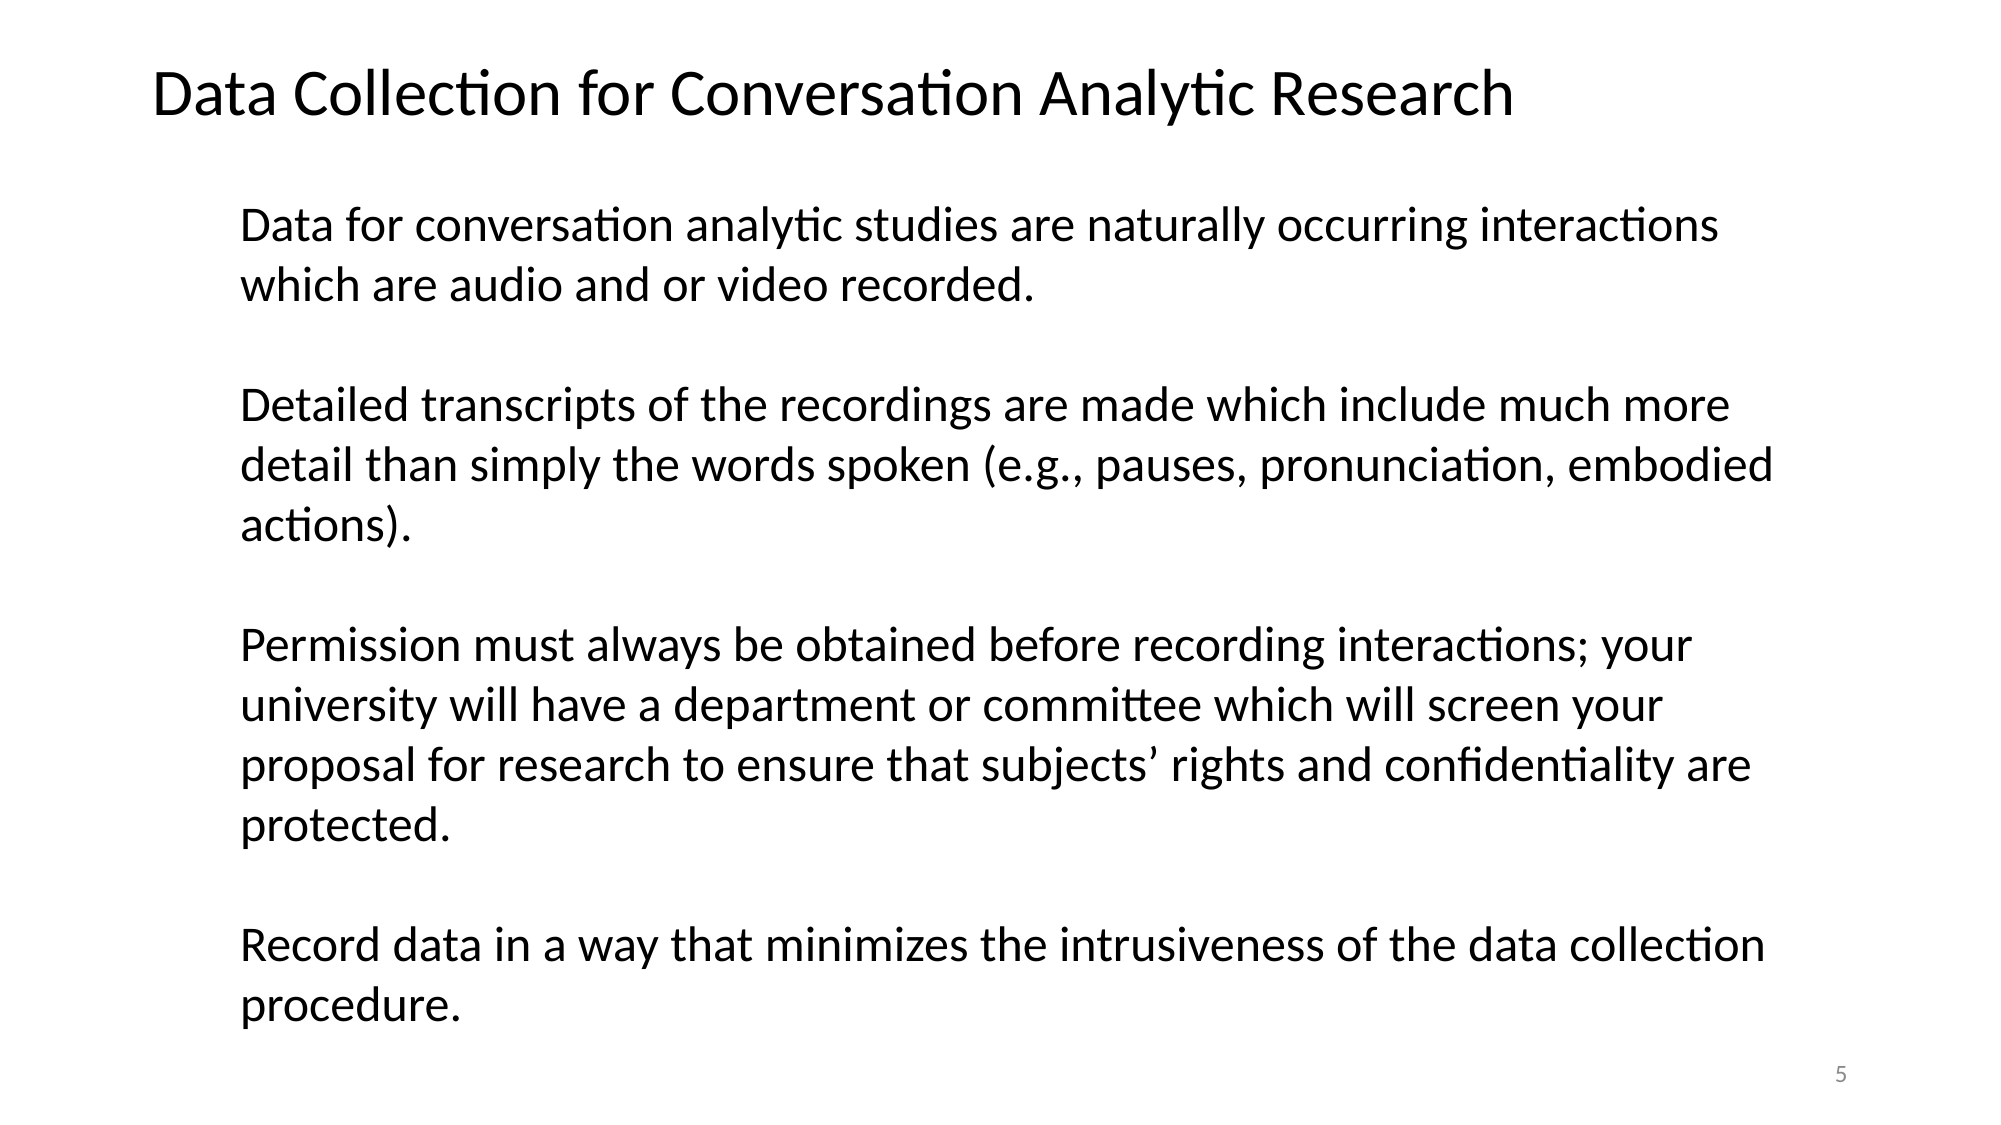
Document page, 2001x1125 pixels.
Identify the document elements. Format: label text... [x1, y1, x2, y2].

title Data Collection for Conversation Analytic Research [137, 59, 1863, 167]
slide_number 5 [1412, 1042, 1863, 1103]
list Data for conversation analytic studies are naturally occurring interactions which are audio and or video recorded. Detailed transcripts of the recordings are made which include much more detail than simply the words spoken (e.g., pauses, pronunciation, embodied actions). Permission must always be obtained before recording interactions; your university will have a department or committee which will screen your proposal for research to ensure that subjects’ rights and confidentiality are protected. Record data in a way that minimizes the intrusiveness of the data collection procedure. [225, 184, 1863, 1080]
